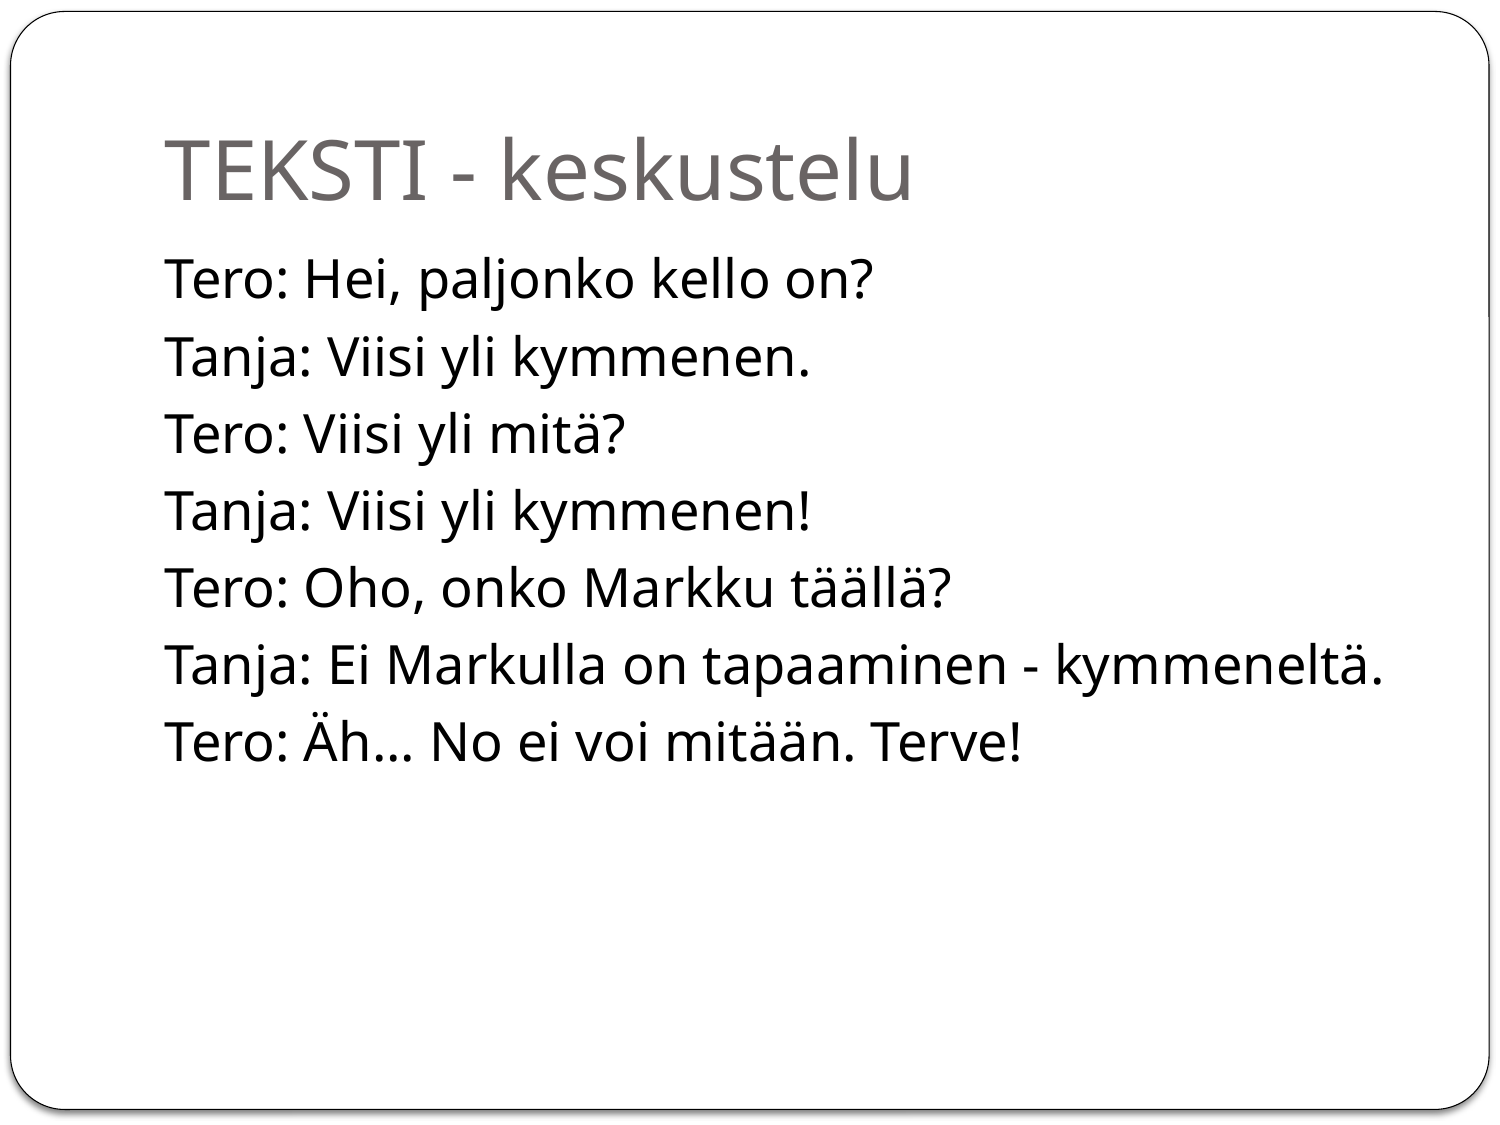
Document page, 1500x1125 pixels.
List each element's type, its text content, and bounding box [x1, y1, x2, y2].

list Tero: Hei, paljonko kello on? Tanja: Viisi yli kymmenen. Tero: Viisi yli mitä? Tanja: Viisi yli kymmenen! Tero: Oho, onko Markku täällä? Tanja: Ei Markulla on tapaaminen - kymmeneltä. Tero: Äh... No ei voi mitään. Terve! [150, 237, 1425, 988]
title TEKSTI - keskustelu [150, 45, 1425, 233]
